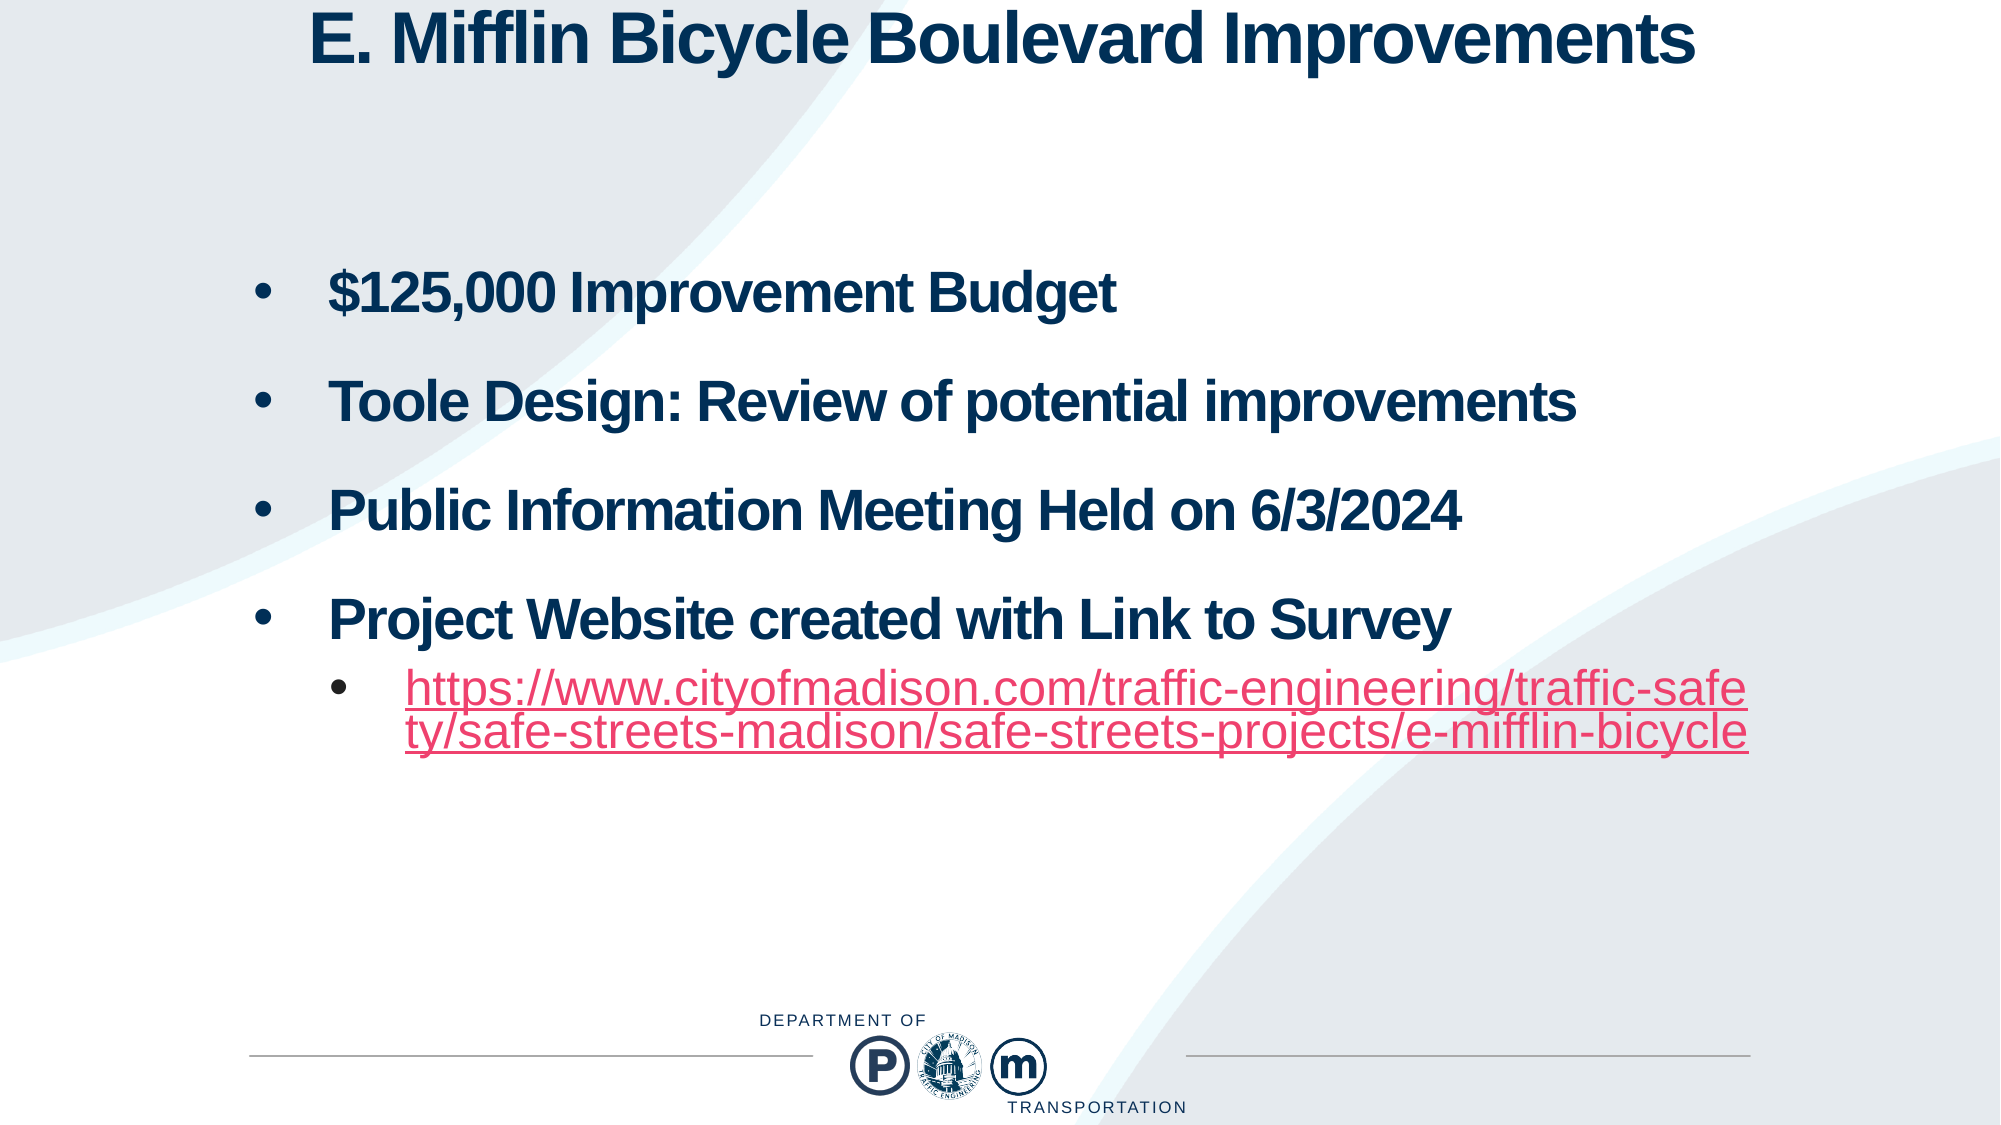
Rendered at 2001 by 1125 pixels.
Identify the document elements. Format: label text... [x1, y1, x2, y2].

list $125,000 Improvement Budget Toole Design: Review of potential improvements Public Information Meeting Held on 6/3/2024 Project Website created with Link to Survey https://www.cityofmadison.com/traffic-engineering/traffic-safety/safe-streets-madison/safe-streets-projects/e-mifflin-bicycle [253, 262, 1754, 863]
picture [0, 0, 2000, 1125]
title E. Mifflin Bicycle Boulevard Improvements [253, 0, 1753, 128]
